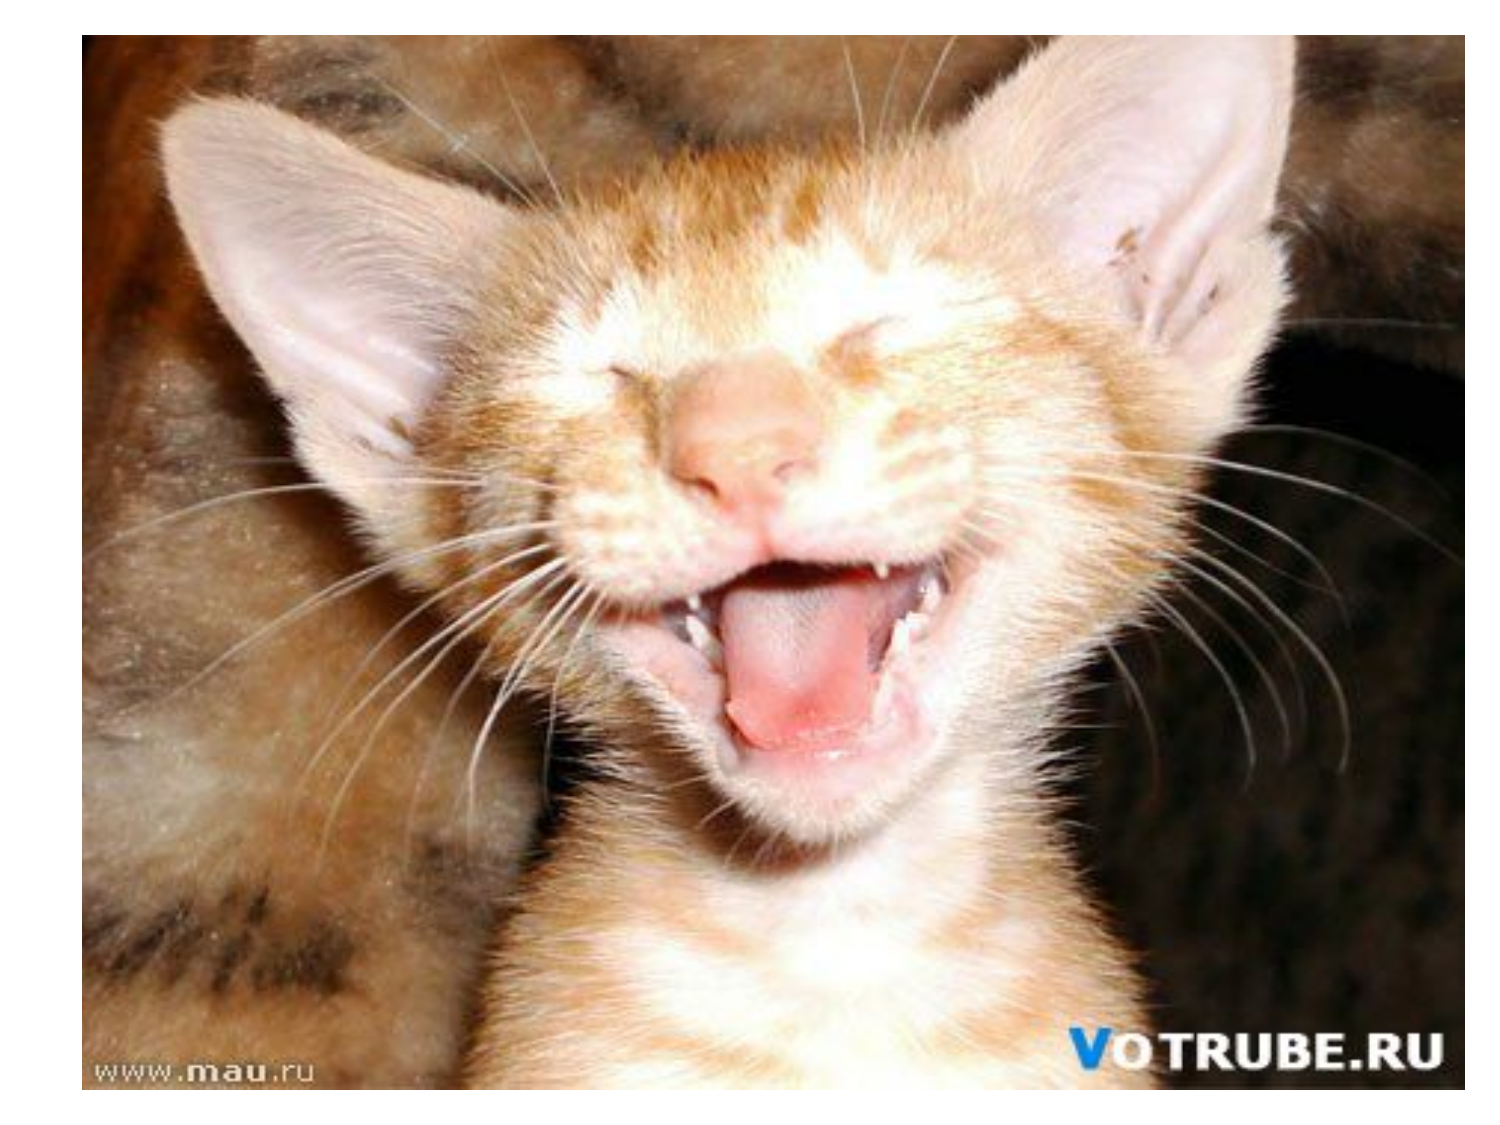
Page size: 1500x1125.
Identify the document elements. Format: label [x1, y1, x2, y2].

picture [81, 34, 1466, 1091]
